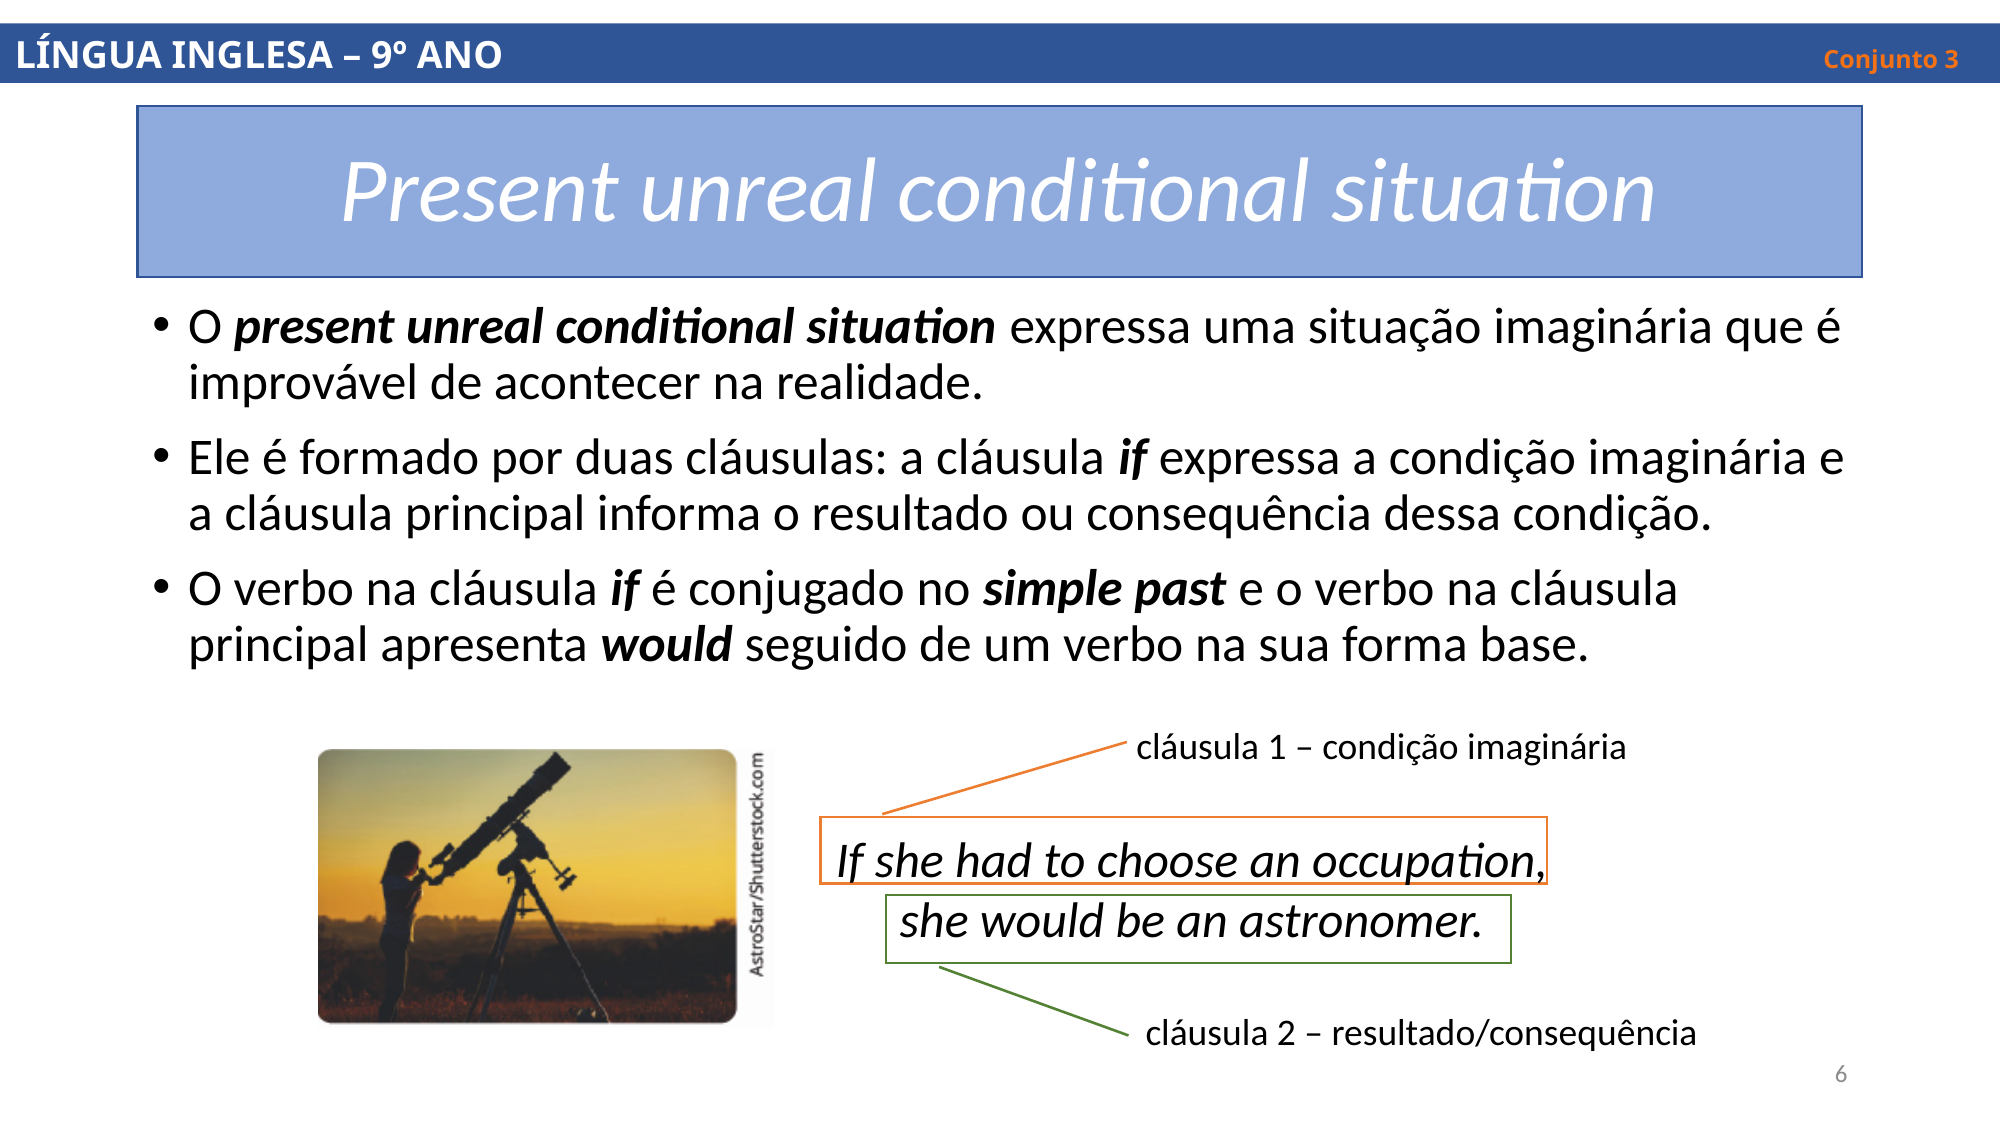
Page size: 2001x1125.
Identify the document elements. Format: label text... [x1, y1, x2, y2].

text_box If she had to choose an occupation, she would be an astronomer. [774, 820, 1611, 956]
text_box LÍNGUA INGLESA – 9º ANO Conjunto 3 [0, 23, 2000, 83]
title Present unreal conditional situation [136, 105, 1863, 278]
list O present unreal conditional situation expressa uma situação imaginária que é improvável de acontecer na realidade. Ele é formado por duas cláusulas: a cláusula if expressa a condição imaginária e a cláusula principal informa o resultado ou consequência dessa condição. O verbo na cláusula if é conjugado no simple past e o verbo na cláusula principal apresenta would seguido de um verbo na sua forma base. [137, 291, 1863, 722]
text_box cláusula 1 – condição imaginária [1121, 714, 1660, 775]
text_box [938, 965, 1129, 1037]
slide_number 6 [1412, 1061, 1863, 1103]
picture [318, 749, 774, 1028]
text_box [819, 742, 1548, 820]
text_box [885, 956, 1512, 964]
text_box cláusula 2 – resultado/consequência [1130, 1000, 1916, 1061]
